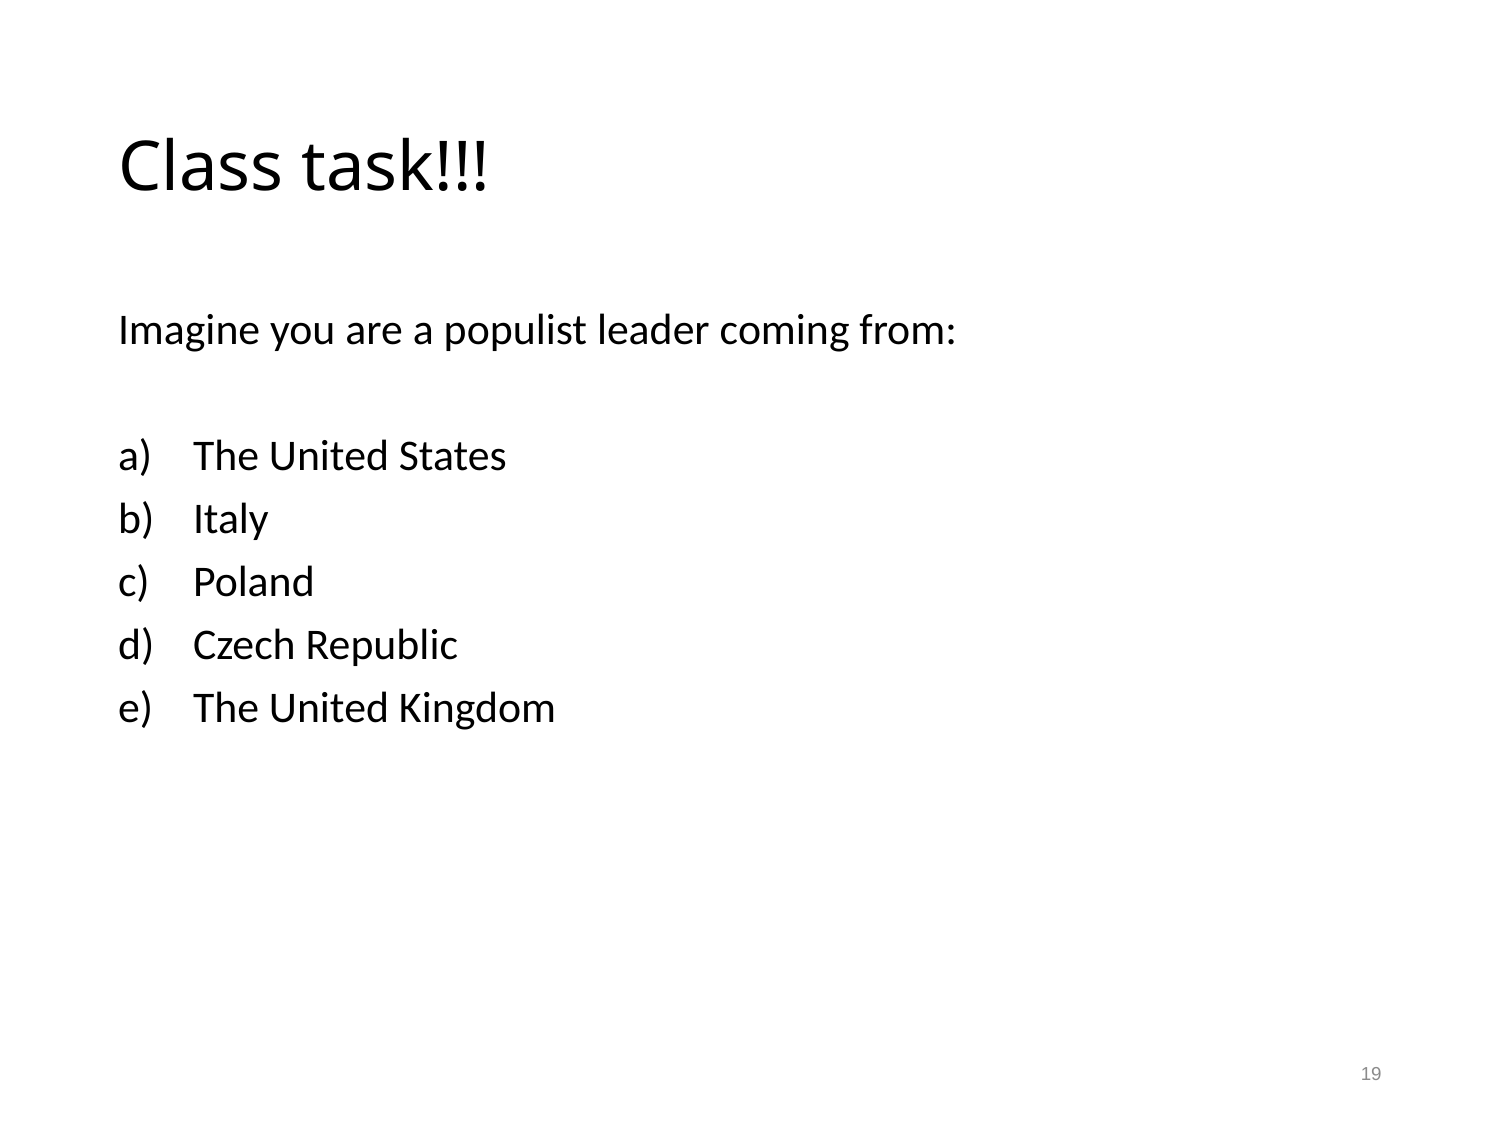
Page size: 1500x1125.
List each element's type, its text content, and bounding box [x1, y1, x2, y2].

title Class task!!! [103, 59, 1397, 278]
slide_number 19 [1059, 1042, 1397, 1103]
list Imagine you are a populist leader coming from: The United States Italy Poland Czech Republic The United Kingdom [103, 299, 1397, 1014]
